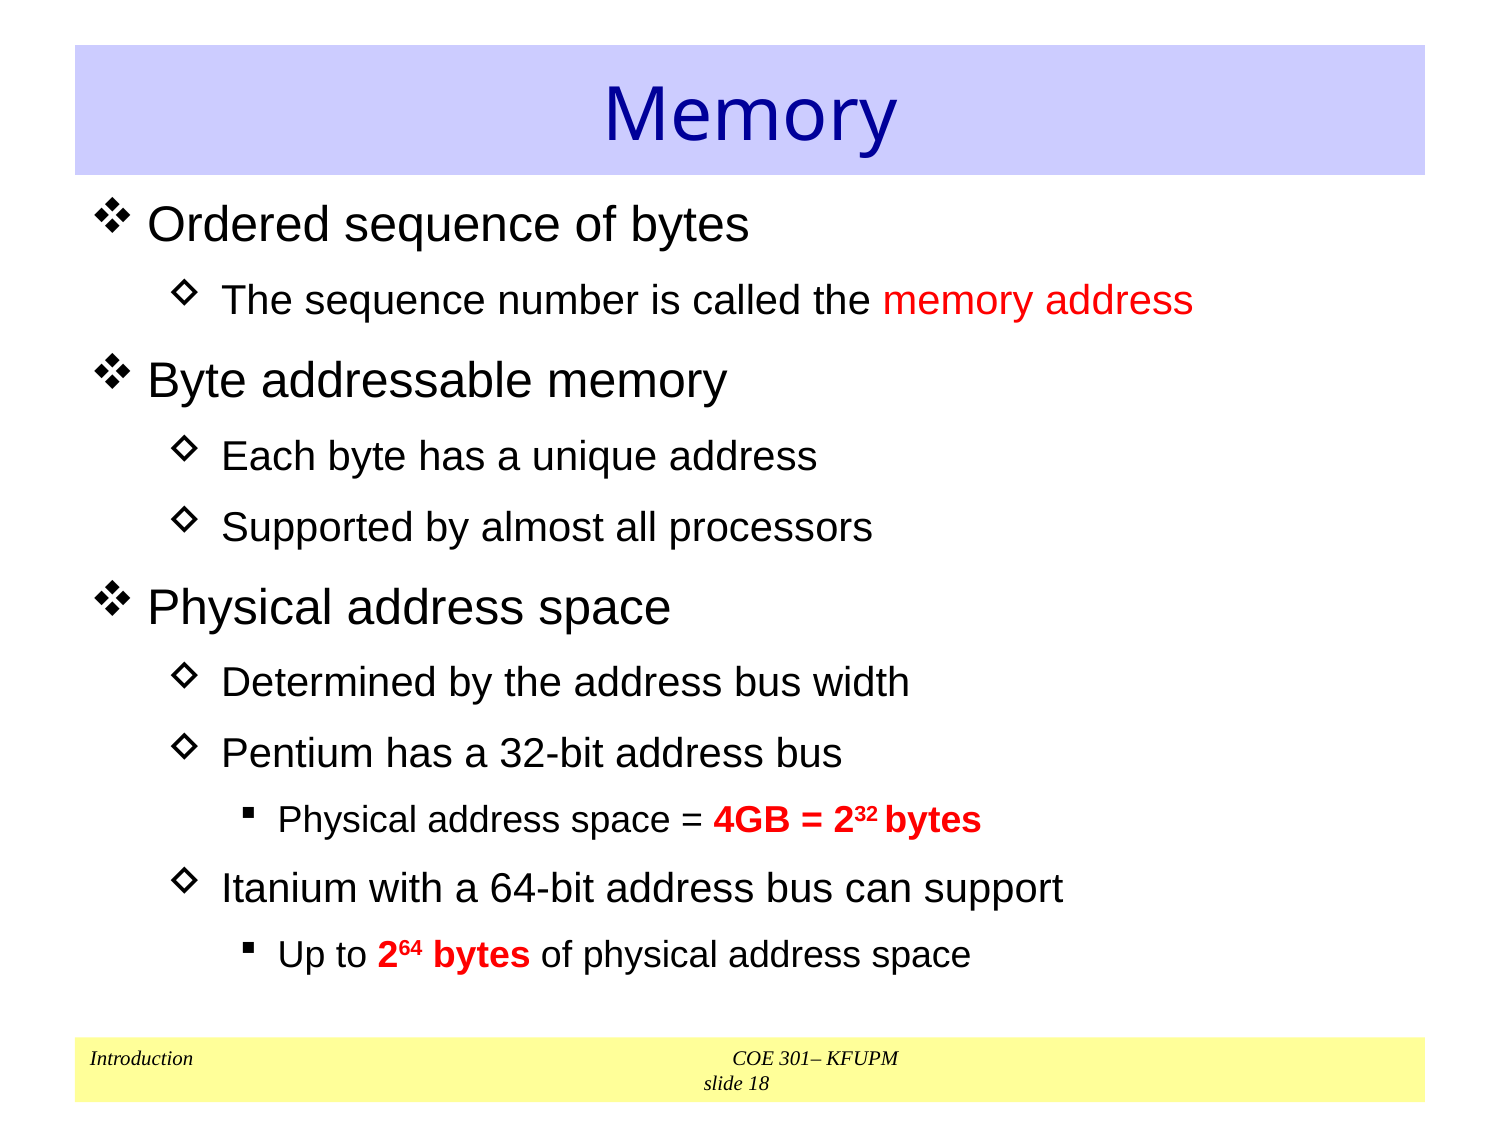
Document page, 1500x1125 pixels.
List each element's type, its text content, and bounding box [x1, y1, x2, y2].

title Memory [75, 45, 1425, 175]
list Ordered sequence of bytes The sequence number is called the memory address Byte addressable memory Each byte has a unique address Supported by almost all processors Physical address space Determined by the address bus width Pentium has a 32-bit address bus Physical address space = 4GB = 232 bytes Itanium with a 64-bit address bus can support Up to 264 bytes of physical address space [75, 184, 1425, 1029]
